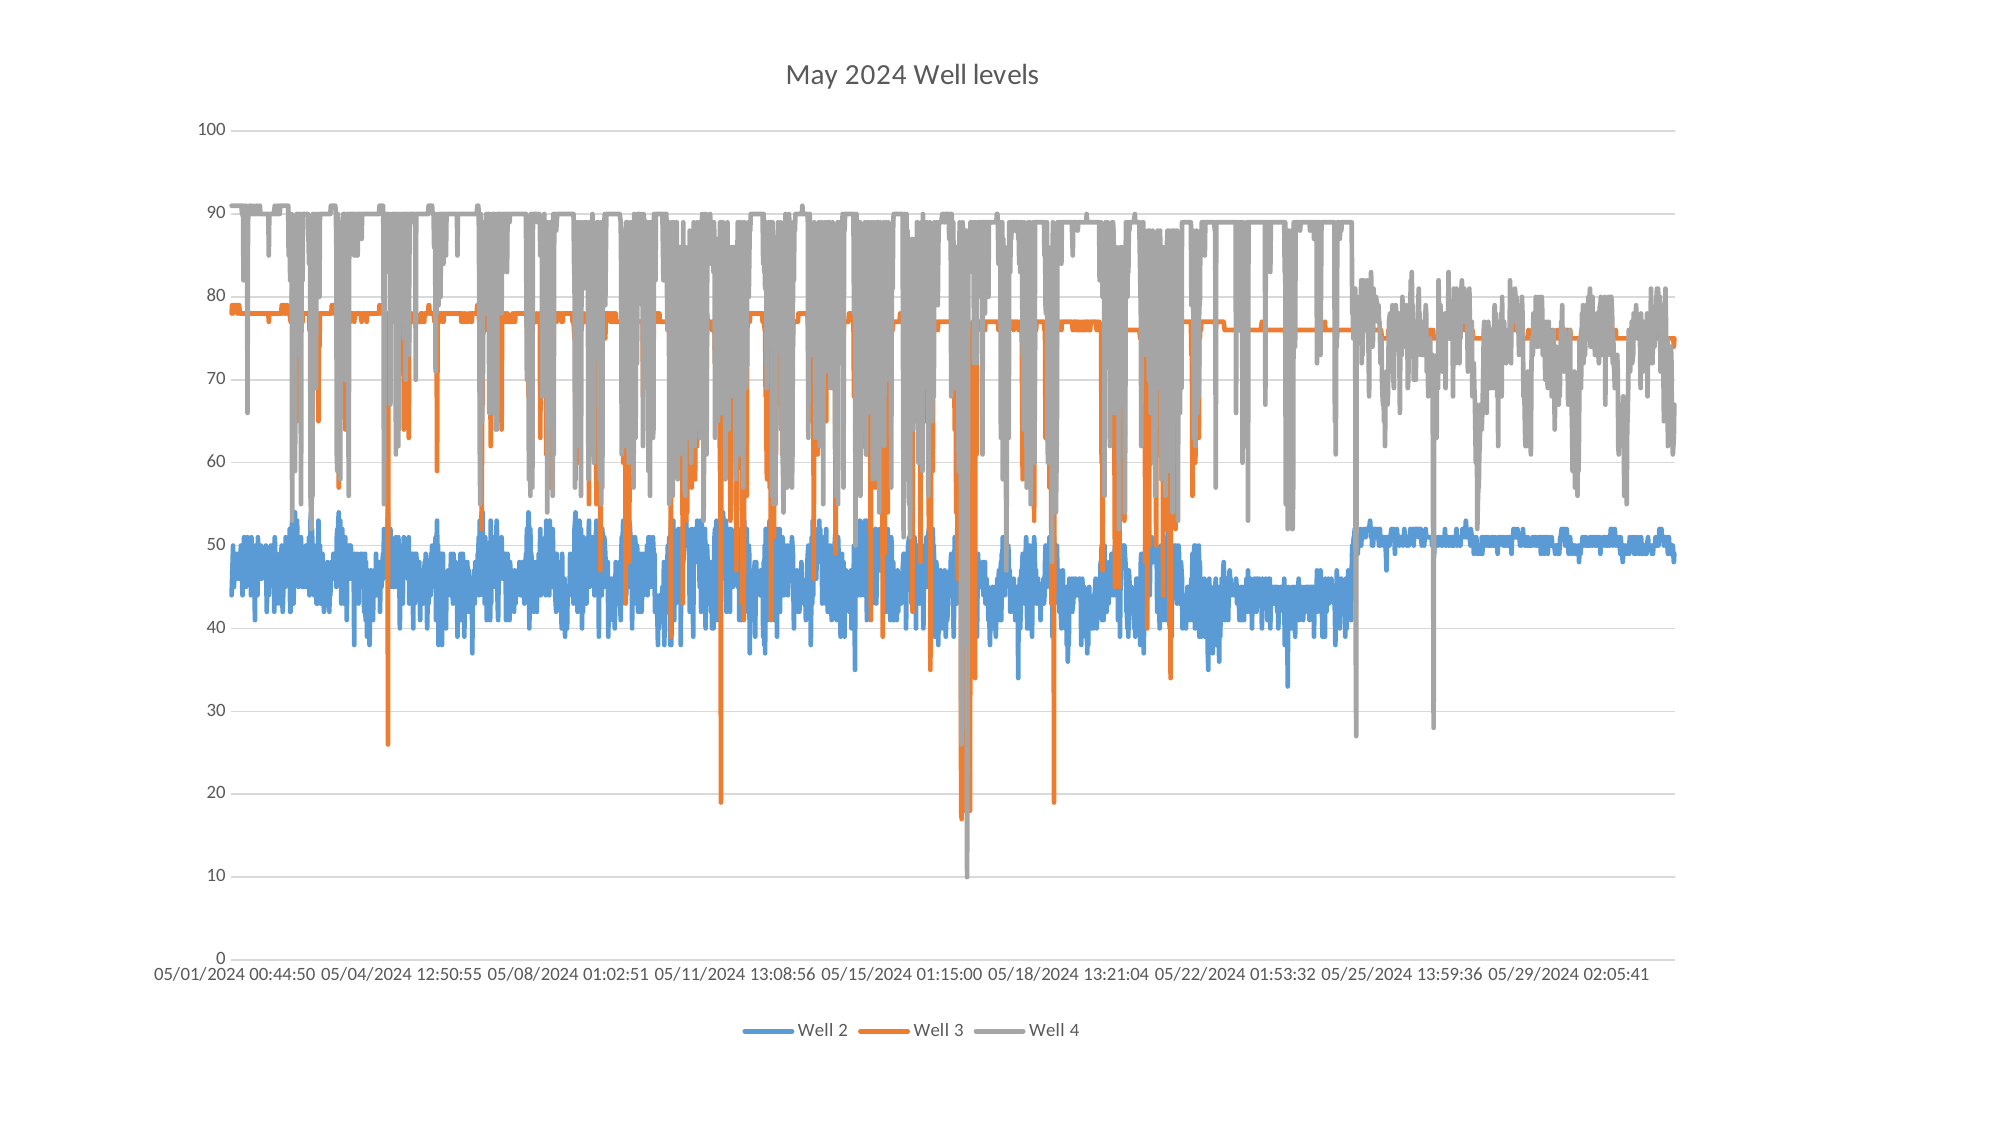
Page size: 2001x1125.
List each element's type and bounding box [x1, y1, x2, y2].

chart [117, 25, 1707, 1047]
